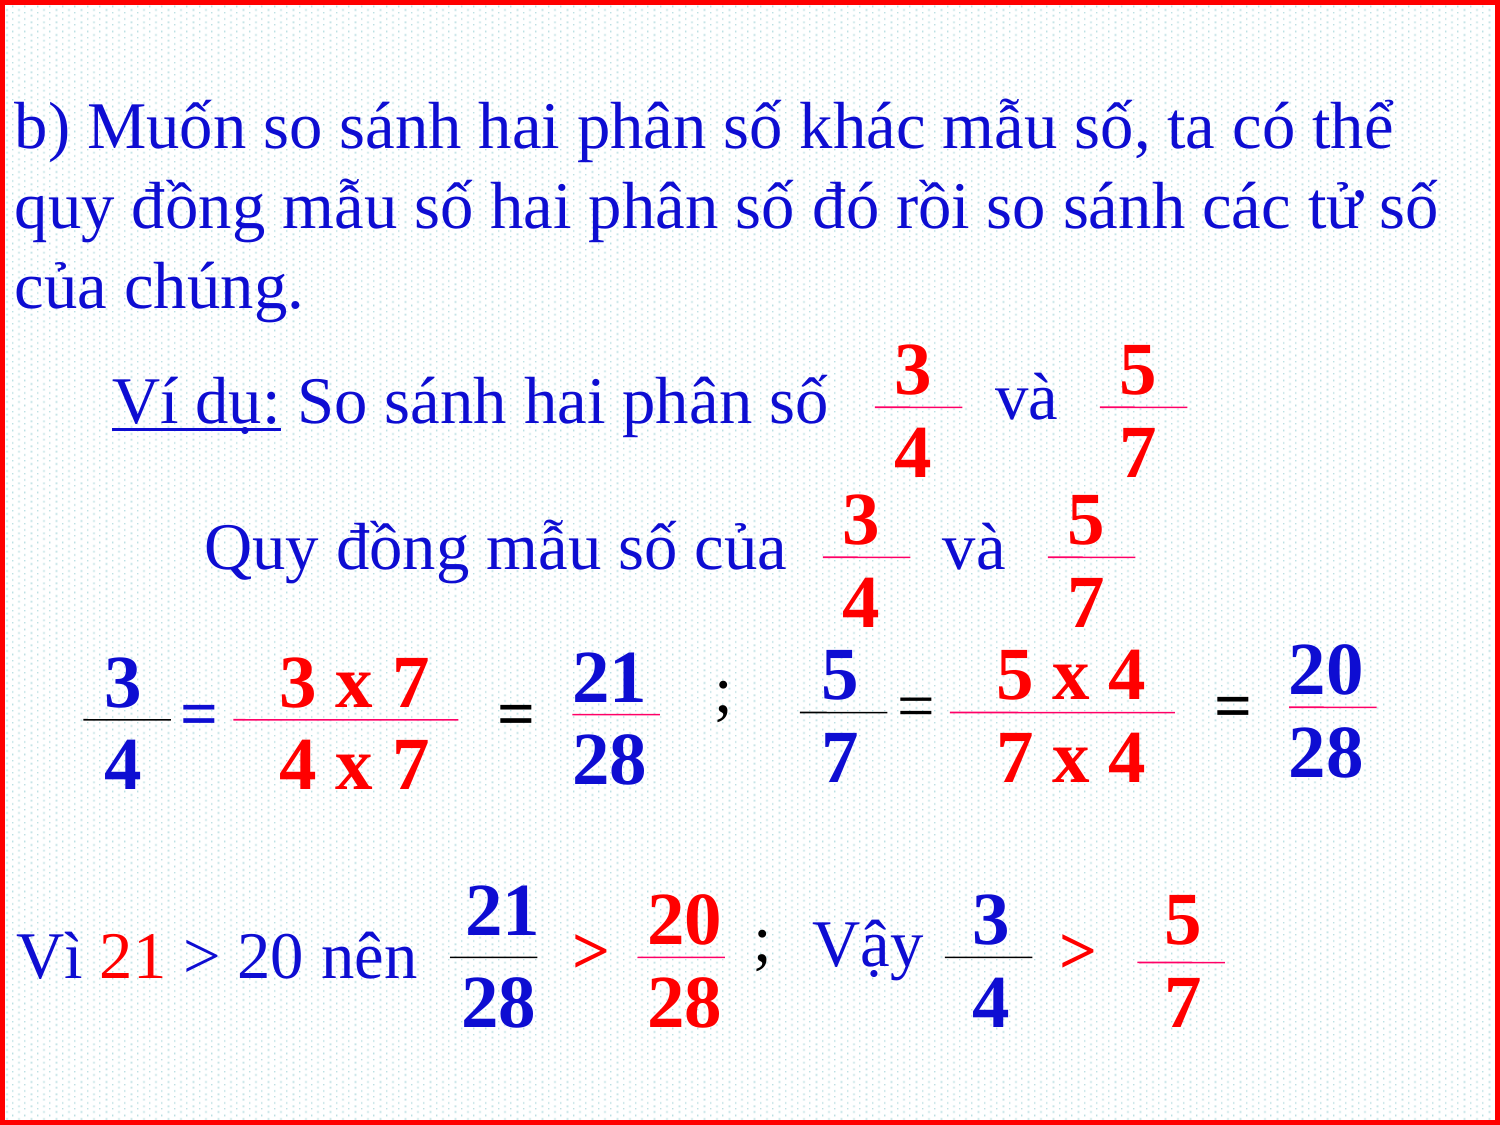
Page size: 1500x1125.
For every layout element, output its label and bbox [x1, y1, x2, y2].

text_box [0, 0, 1500, 1125]
